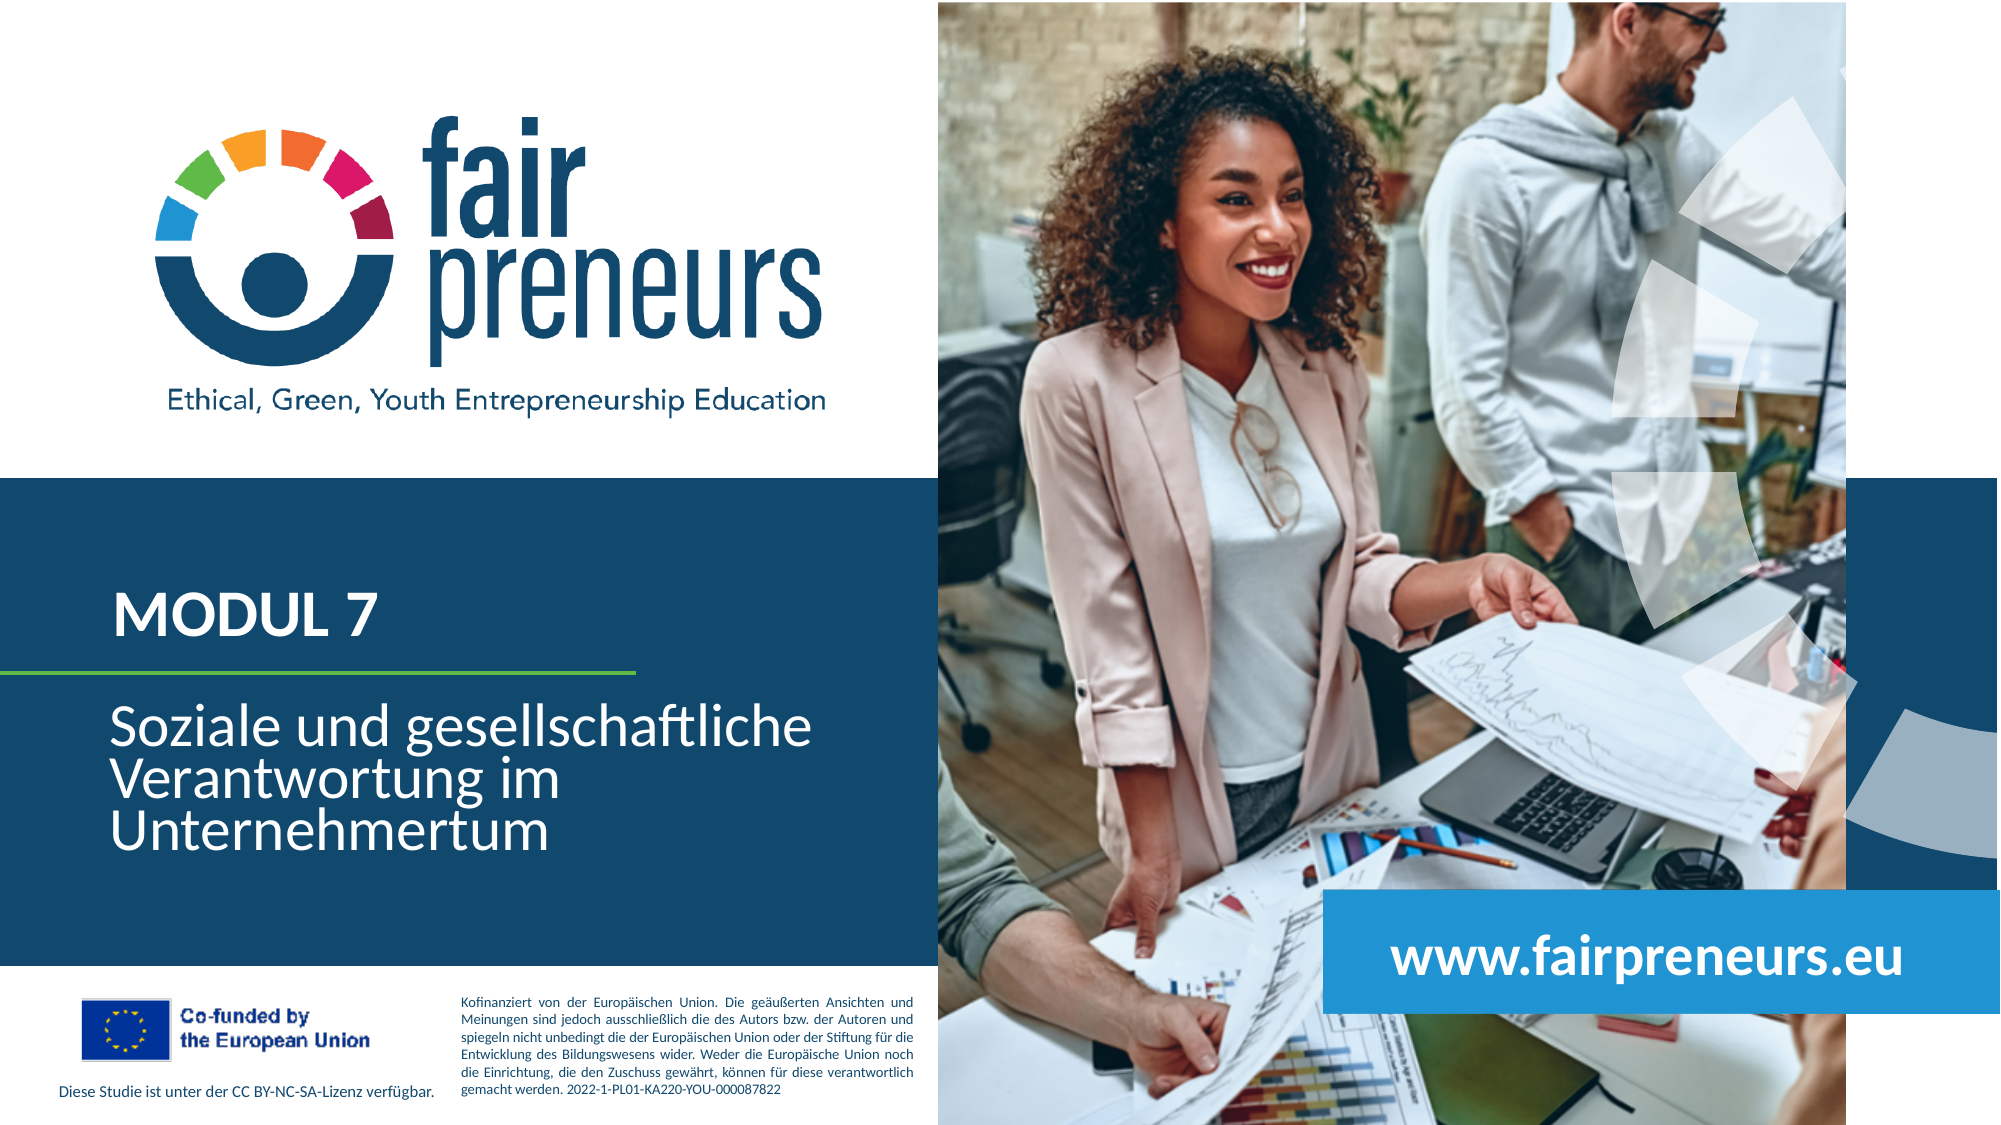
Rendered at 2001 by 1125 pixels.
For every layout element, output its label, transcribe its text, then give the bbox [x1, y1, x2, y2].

text_box Diese Studie ist unter der CC BY-NC-SA-Lizenz verfügbar. [43, 1073, 700, 1109]
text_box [1389, 248, 2000, 637]
text_box Kofinanziert von der Europäischen Union. Die geäußerten Ansichten und Meinungen sind jedoch ausschließlich die des Autors bzw. der Autoren und spiegeln nicht unbedingt die der Europäischen Union oder der Stiftung für die Entwicklung des Bildungswesens wider. Weder die Europäische Union noch die Einrichtung, die den Zuschuss gewährt, können für diese verantwortlich gemacht werden. 2022-1-PL01-KA220-YOU-000087822 [445, 985, 929, 1106]
list MODUL 7 [97, 562, 642, 650]
list www.fairpreneurs.eu [1846, 891, 1921, 1012]
picture [81, 996, 377, 1065]
picture [0, 2, 1846, 1125]
list Soziale und gesellschaftliche Verantwortung im Unternehmertum [94, 698, 838, 906]
